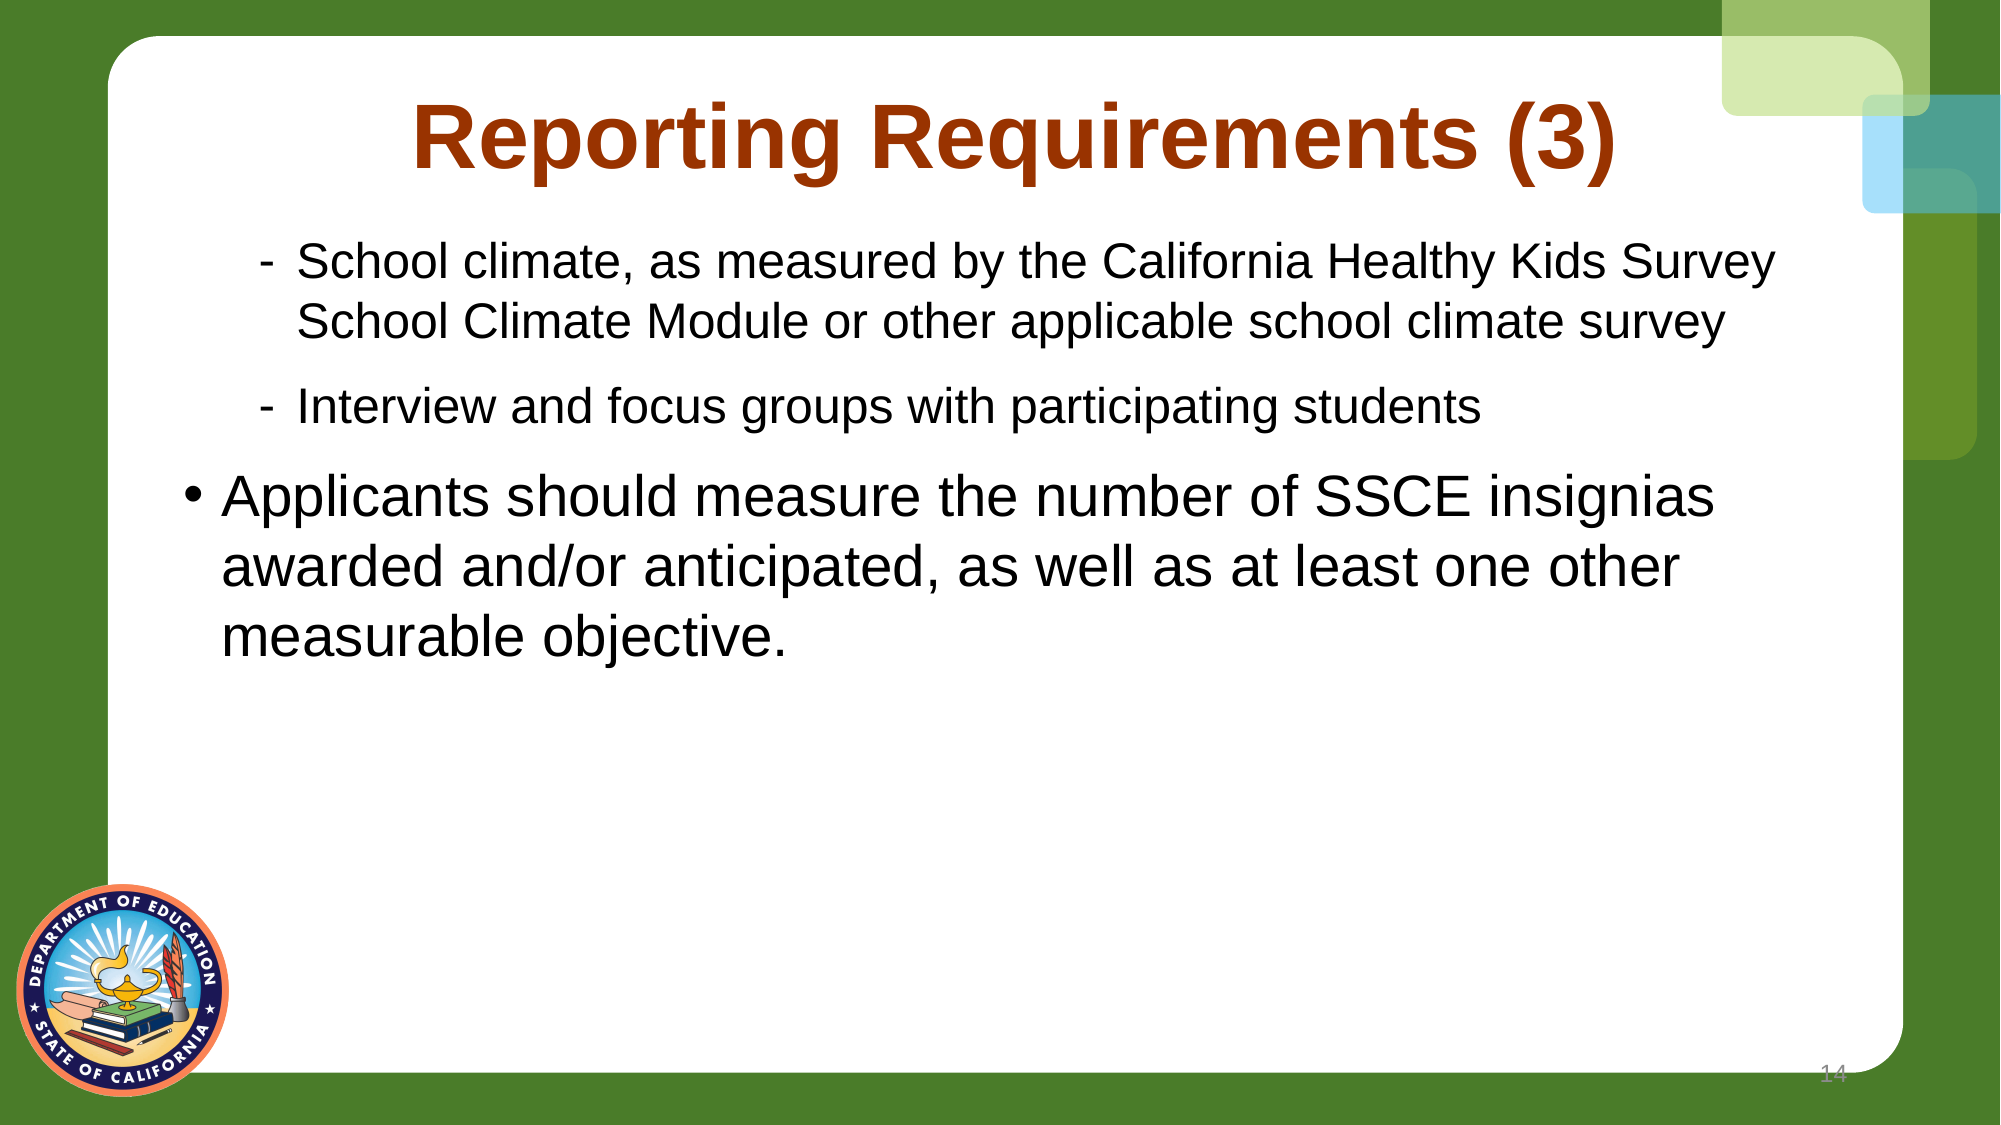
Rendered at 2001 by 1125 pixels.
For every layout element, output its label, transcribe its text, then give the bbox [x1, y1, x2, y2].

picture [16, 884, 229, 1097]
slide_number 14 [1412, 1042, 1863, 1103]
list School climate, as measured by the California Healthy Kids Survey School Climate Module or other applicable school climate survey Interview and focus groups with participating students Applicants should measure the number of SSCE insignias awarded and/or anticipated, as well as at least one other measurable objective. [168, 220, 1863, 971]
title Reporting Requirements (3) [168, 59, 1863, 218]
